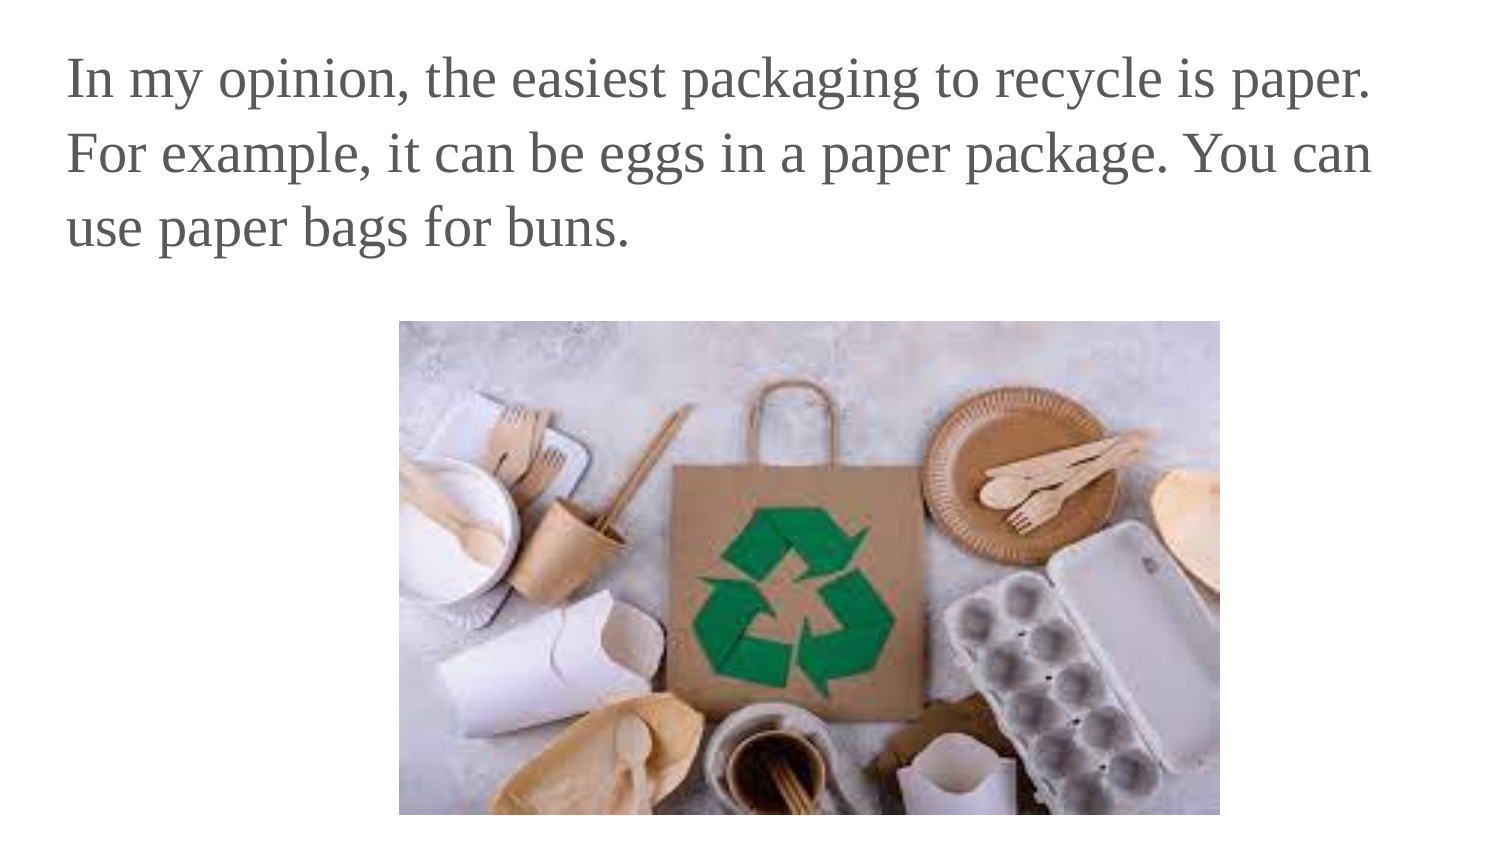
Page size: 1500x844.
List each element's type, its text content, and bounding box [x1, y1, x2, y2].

list In my opinion, the easiest packaging to recycle is paper. For example, it can be eggs in a paper package. You can use paper bags for buns. [51, 21, 1449, 276]
picture [399, 321, 1220, 815]
